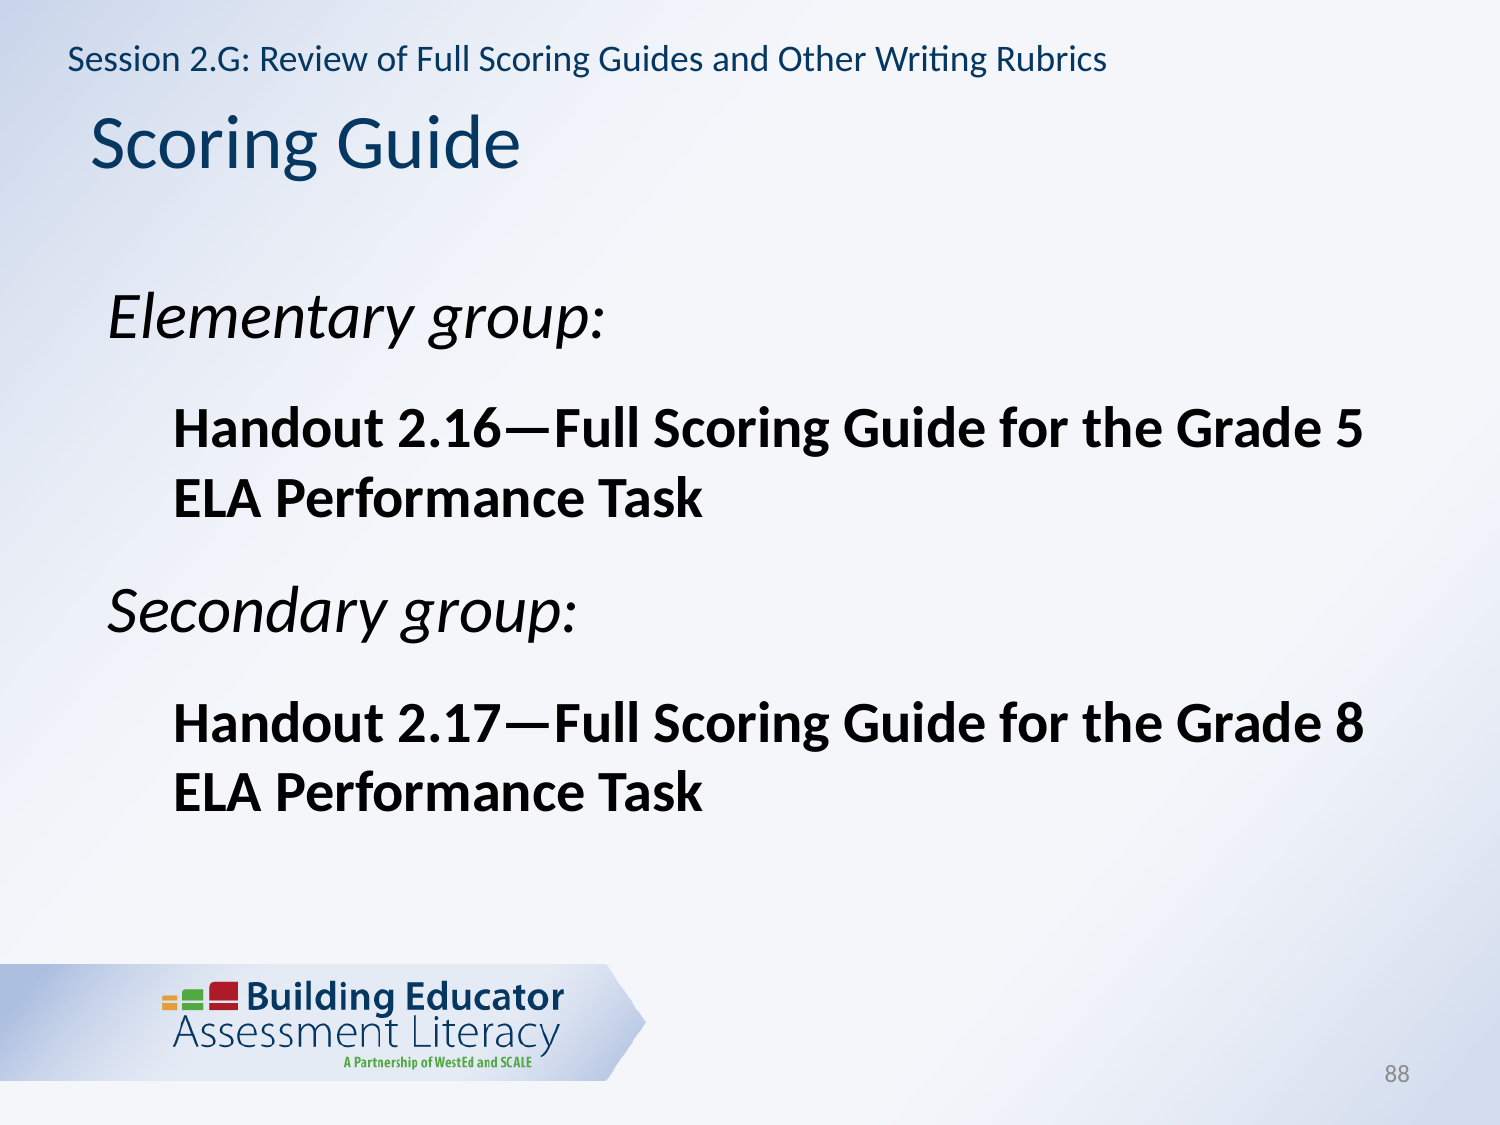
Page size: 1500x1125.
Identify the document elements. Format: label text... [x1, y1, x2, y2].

text_box Session 2.G: Review of Full Scoring Guides and Other Writing Rubrics [52, 27, 1124, 132]
slide_number 88 [1074, 1042, 1425, 1103]
title Scoring Guide [75, 62, 1425, 213]
list Elementary group: Handout 2.16—Full Scoring Guide for the Grade 5 ELA Performance Task Secondary group: Handout 2.17—Full Scoring Guide for the Grade 8 ELA Performance Task [75, 247, 1425, 923]
picture [0, 0, 1500, 1125]
